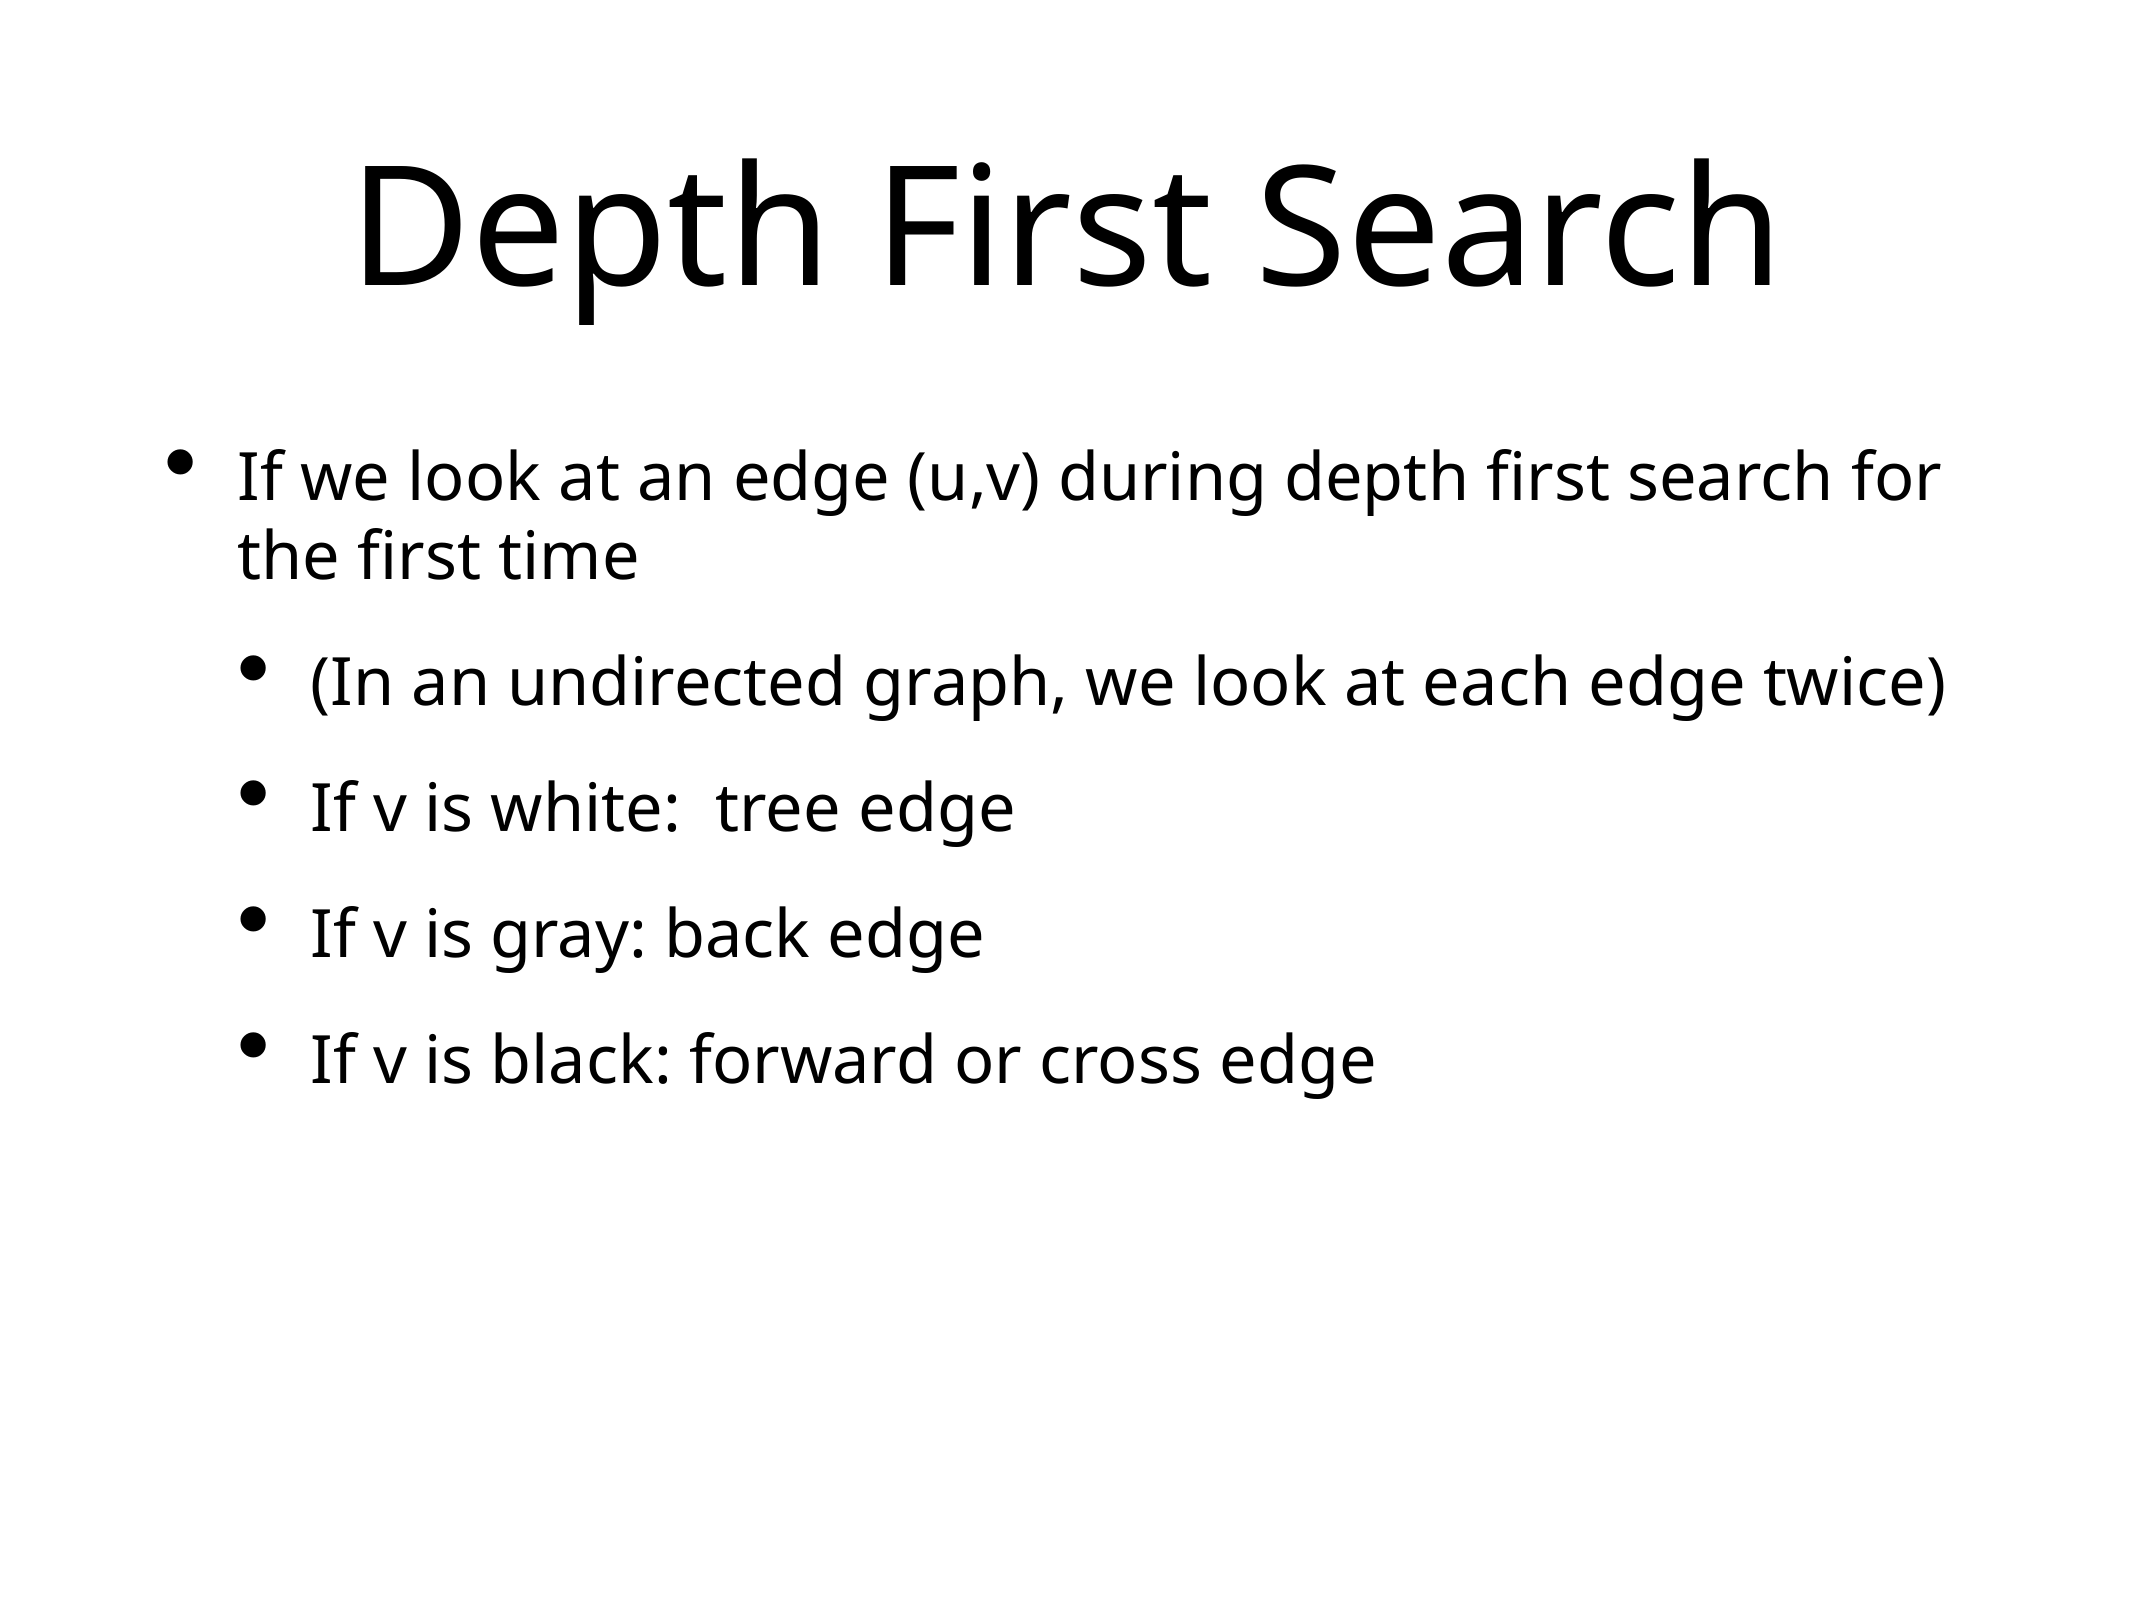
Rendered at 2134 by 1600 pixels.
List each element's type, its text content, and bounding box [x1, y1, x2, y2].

title Depth First Search [155, 41, 1978, 397]
list If we look at an edge (u,v) during depth first search for the first time (In an undirected graph, we look at each edge twice) If v is white: tree edge If v is gray: back edge If v is black: forward or cross edge [155, 424, 1978, 1457]
